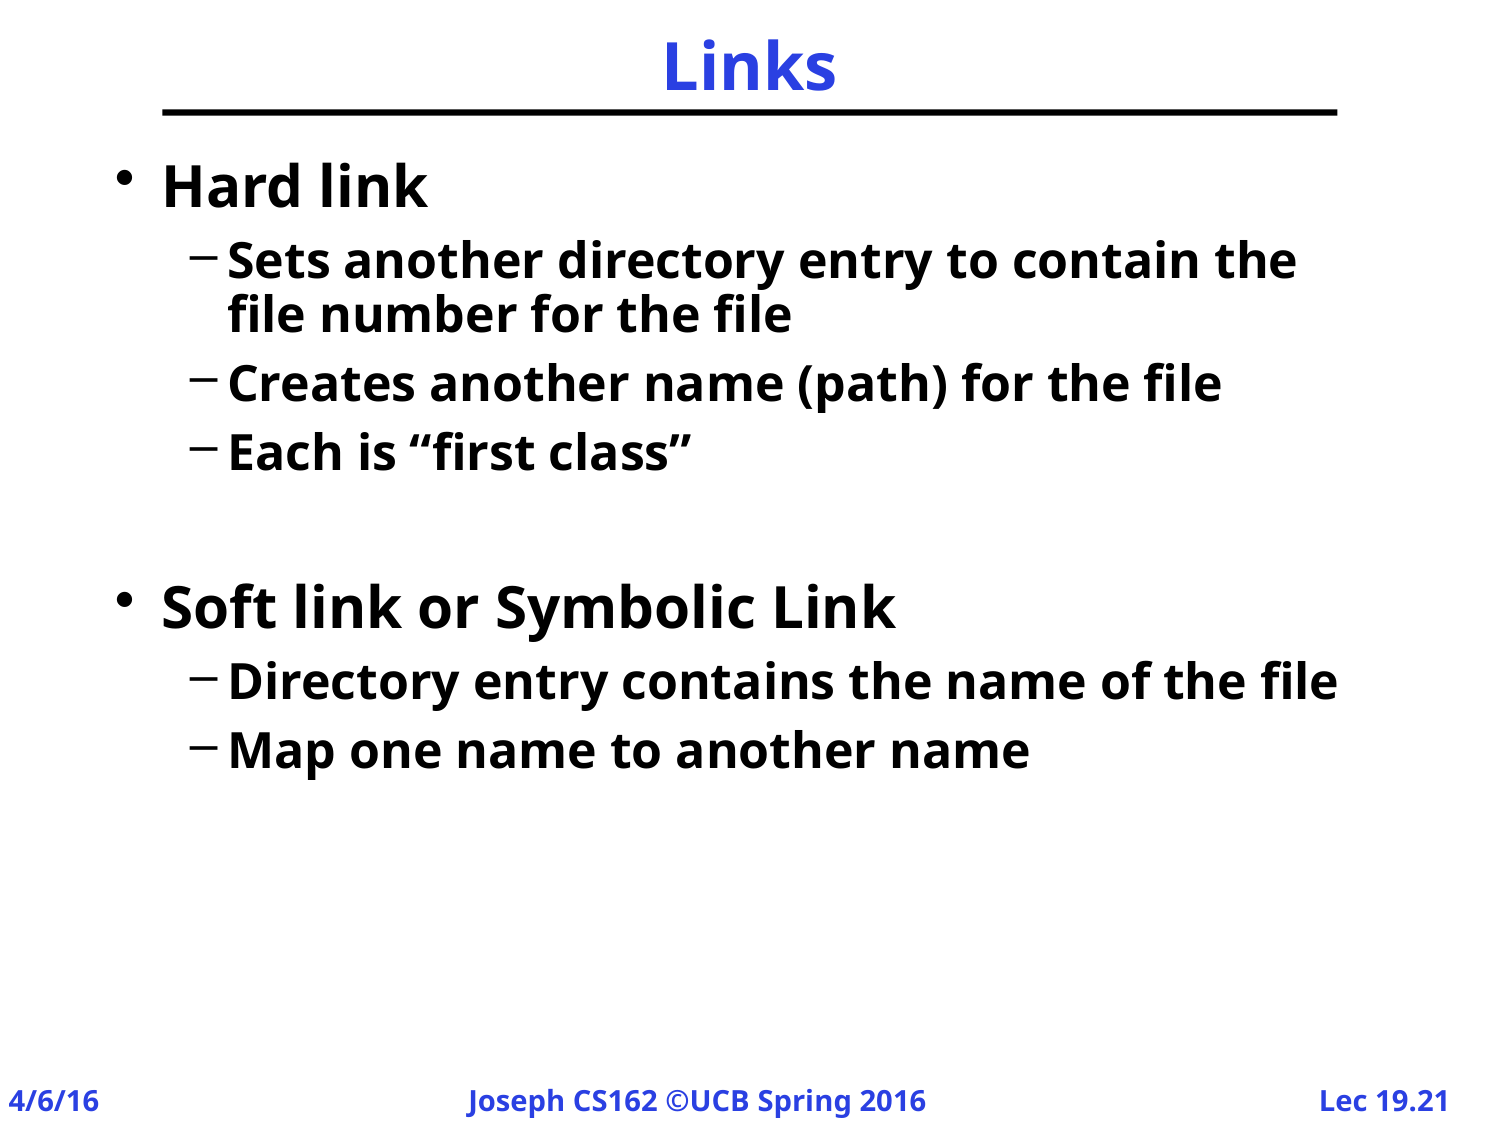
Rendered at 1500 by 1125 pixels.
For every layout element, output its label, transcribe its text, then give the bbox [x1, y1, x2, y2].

title Links [162, 24, 1338, 113]
list Hard link Sets another directory entry to contain the file number for the file Creates another name (path) for the file Each is “first class” Soft link or Symbolic Link Directory entry contains the name of the file Map one name to another name [99, 149, 1400, 988]
